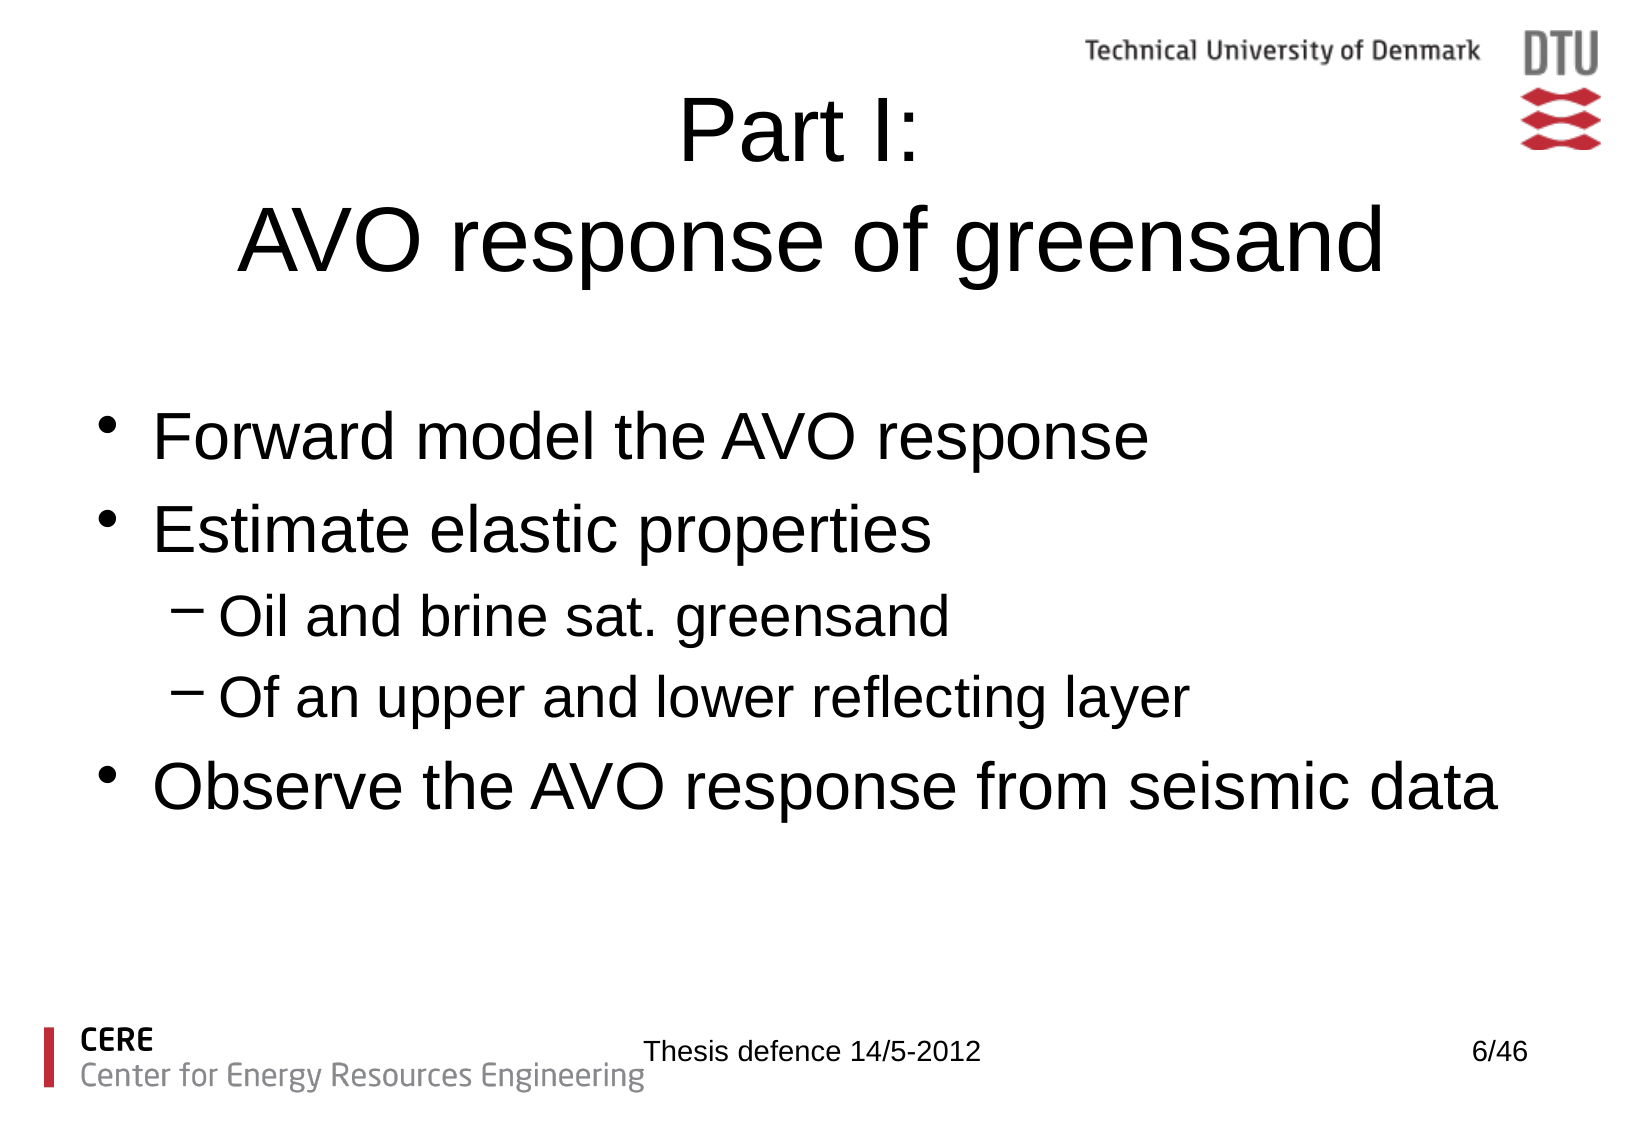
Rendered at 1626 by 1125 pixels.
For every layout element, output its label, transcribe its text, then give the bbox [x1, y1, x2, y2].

slide_number 6/46 [1164, 1024, 1544, 1103]
list Forward model the AVO response Estimate elastic properties Oil and brine sat. greensand Of an upper and lower reflecting layer Observe the AVO response from seismic data [81, 385, 1544, 1005]
title Part I: AVO response of greensand [81, 45, 1544, 315]
picture [44, 1023, 645, 1093]
footer Thesis defence 14/5-2012 [555, 1024, 1070, 1103]
